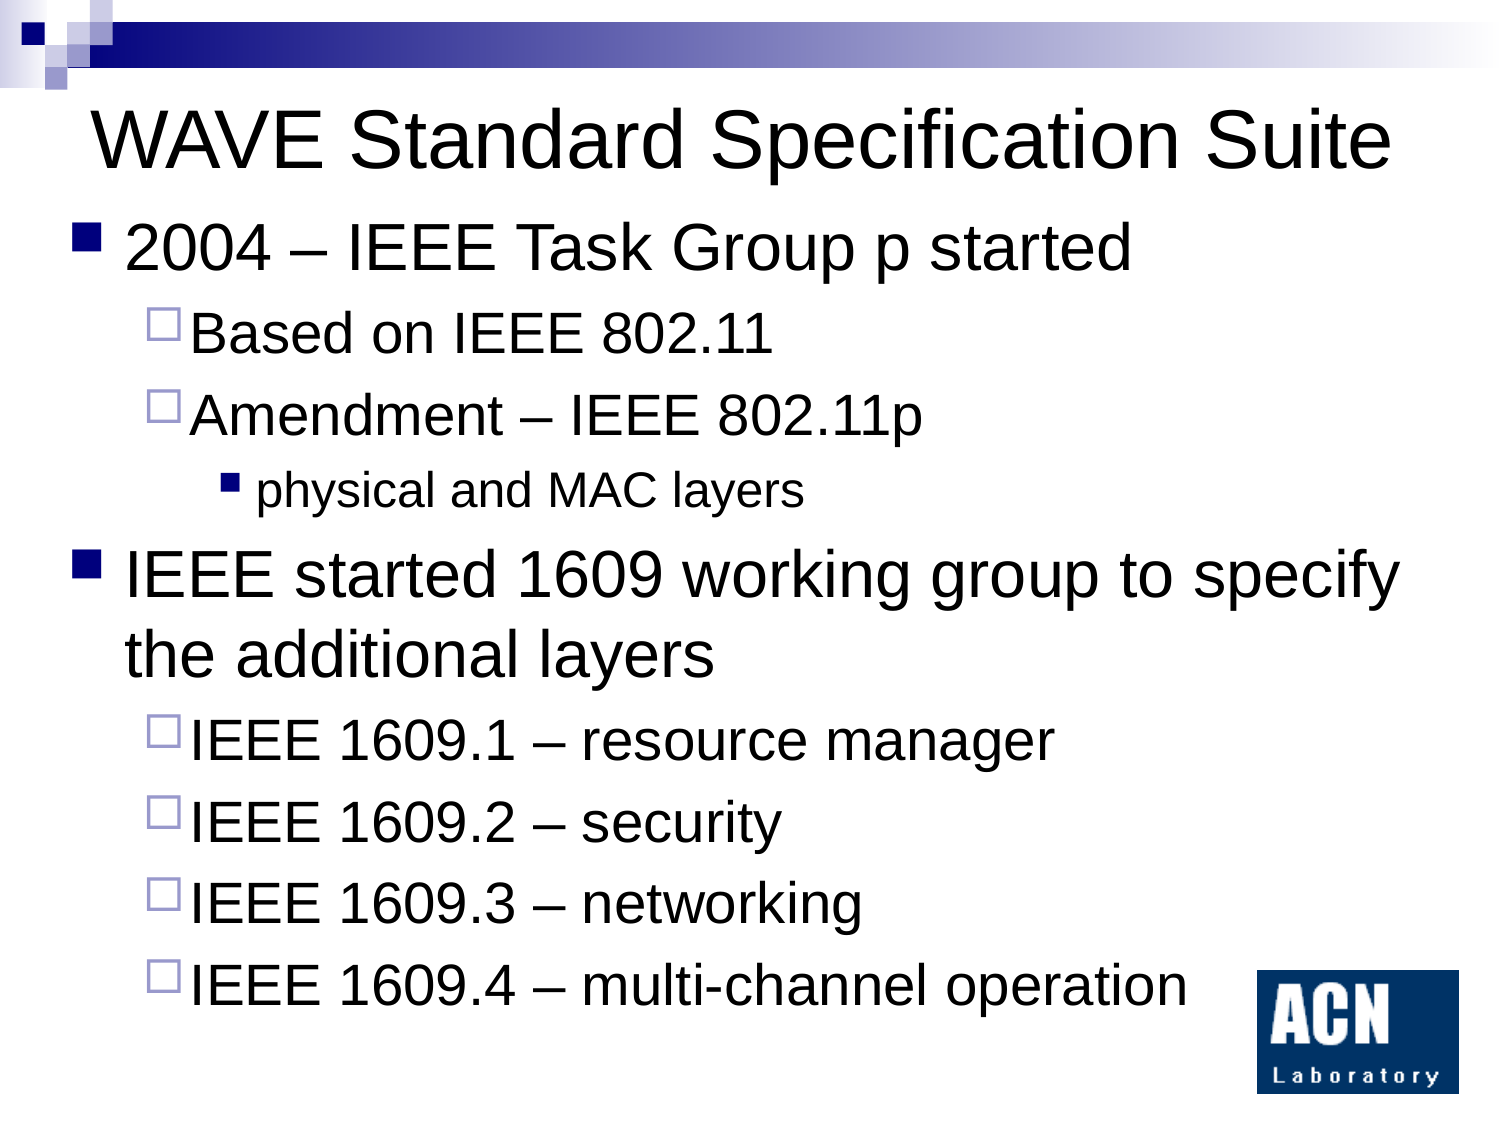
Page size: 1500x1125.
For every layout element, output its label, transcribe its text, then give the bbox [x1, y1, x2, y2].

picture [1257, 970, 1459, 1094]
list 2004 – IEEE Task Group p started Based on IEEE 802.11 Amendment – IEEE 802.11p physical and MAC layers IEEE started 1609 working group to specify the additional layers IEEE 1609.1 – resource manager IEEE 1609.2 – security IEEE 1609.3 – networking IEEE 1609.4 – multi-channel operation [52, 196, 1448, 1048]
title WAVE Standard Specification Suite [74, 74, 1426, 196]
